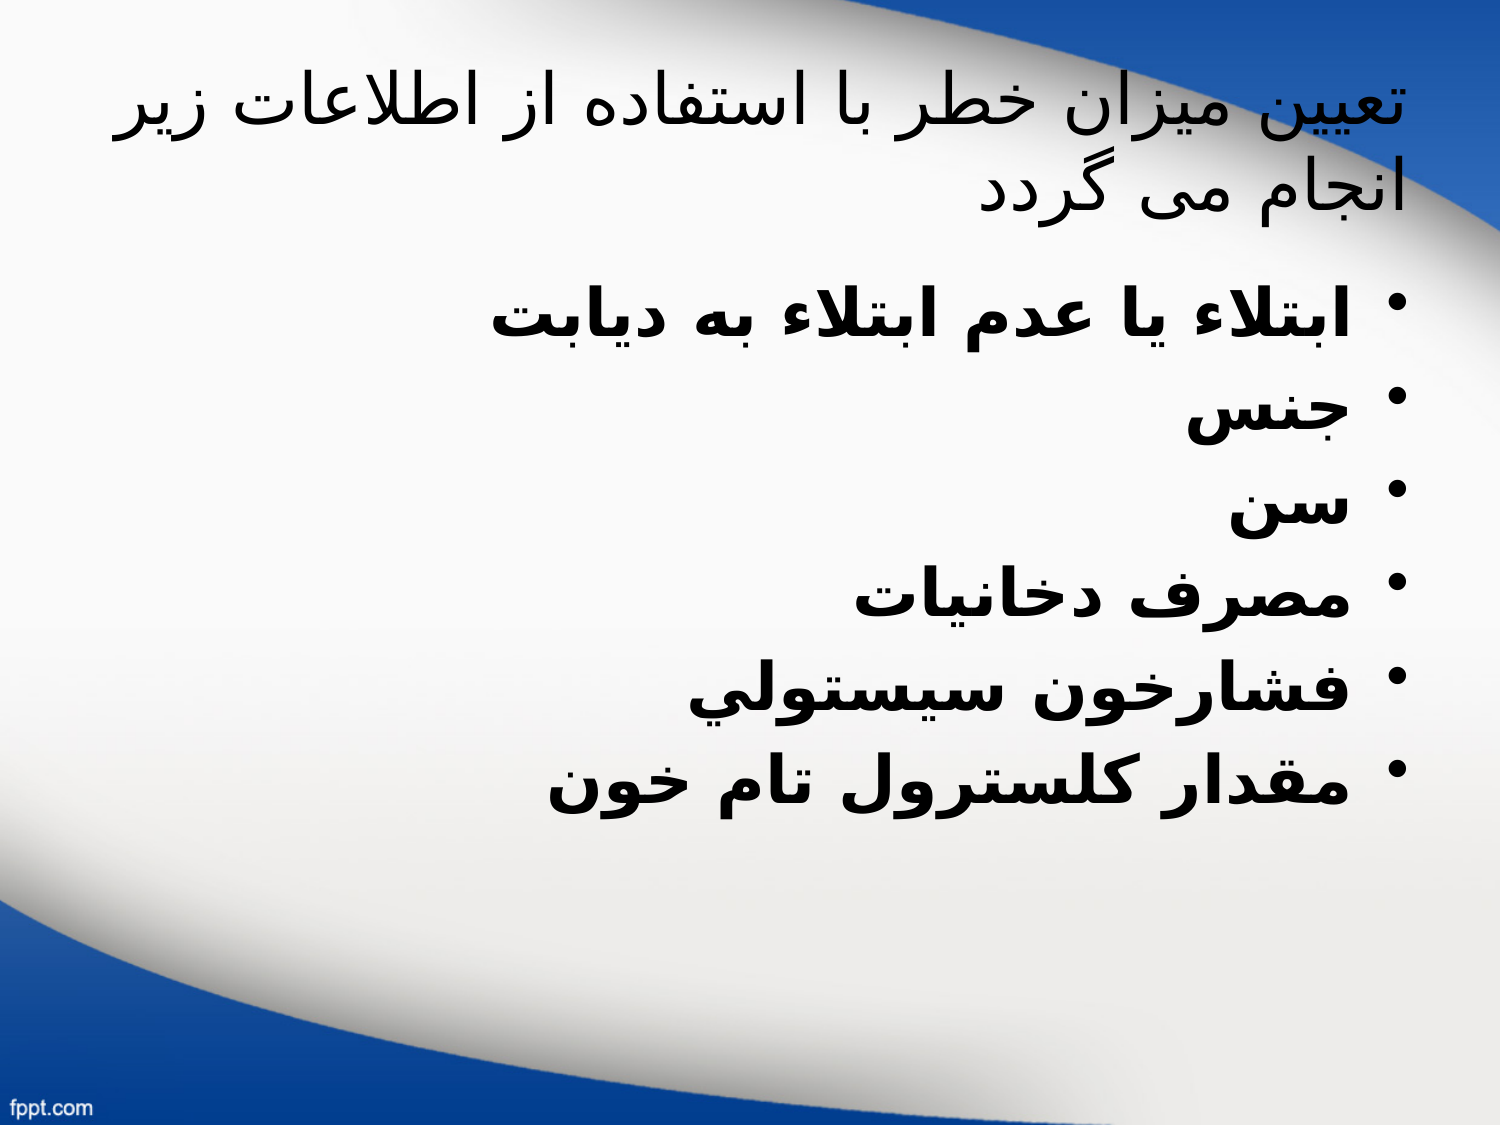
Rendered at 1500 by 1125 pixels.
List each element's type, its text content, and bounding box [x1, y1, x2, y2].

list ابتلاء يا عدم ابتلاء به ديابت جنس سن مصرف دخانیات فشارخون سيستولي مقدار كلسترول تام خون [75, 262, 1425, 1005]
title تعیین میزان خطر با استفاده از اطلاعات زير انجام می گردد [75, 45, 1425, 233]
picture [0, 0, 1500, 1125]
